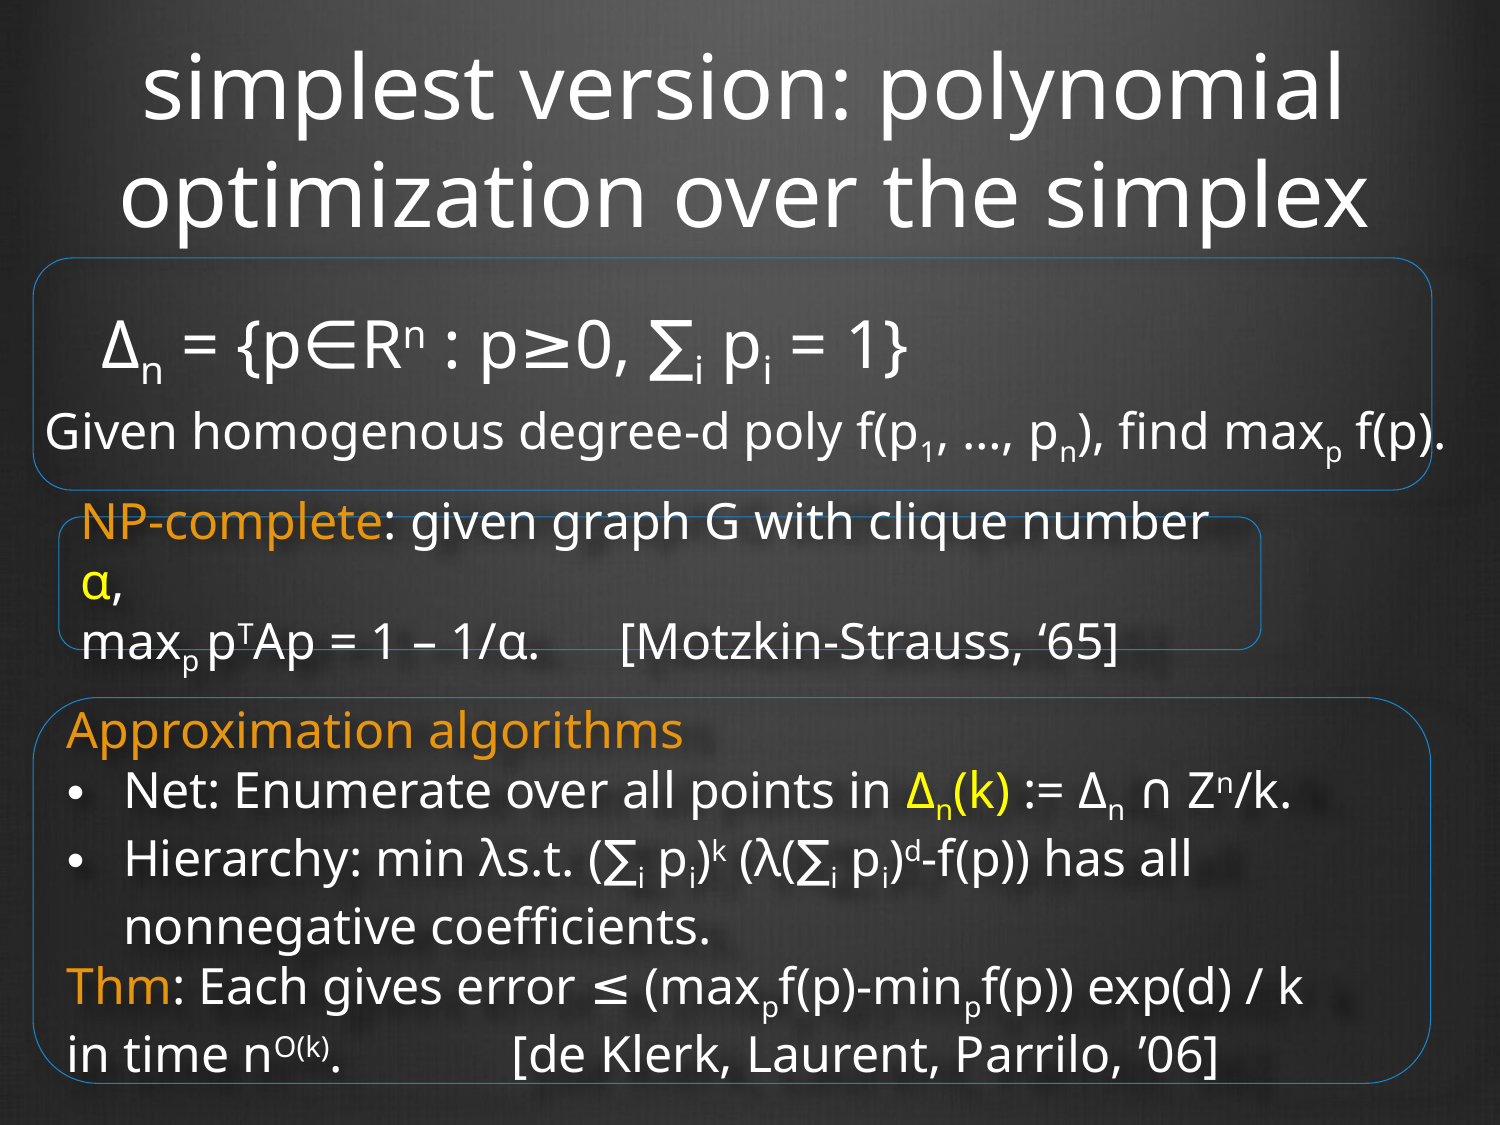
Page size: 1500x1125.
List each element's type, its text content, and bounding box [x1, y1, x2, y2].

text_box [32, 257, 1433, 491]
text_box NP-complete: given graph G with clique number α, maxp pTAp = 1 – 1/α. [Motzkin-Strauss, ‘65] [58, 516, 1262, 651]
title simplest version: polynomial optimization over the simplex [58, 19, 1431, 255]
text_box Approximation algorithms Net: Enumerate over all points in Δn(k) := Δn ∩ Zn/k. Hierarchy: min λs.t. (∑i pi)k (λ(∑i pi)d-f(p)) has all nonnegative coefficients. Thm: Each gives error ≤ (maxpf(p)-minpf(p)) exp(d) / k in time nO(k). [de Klerk, Laurent, Parrilo, ’06] [32, 697, 1432, 1084]
